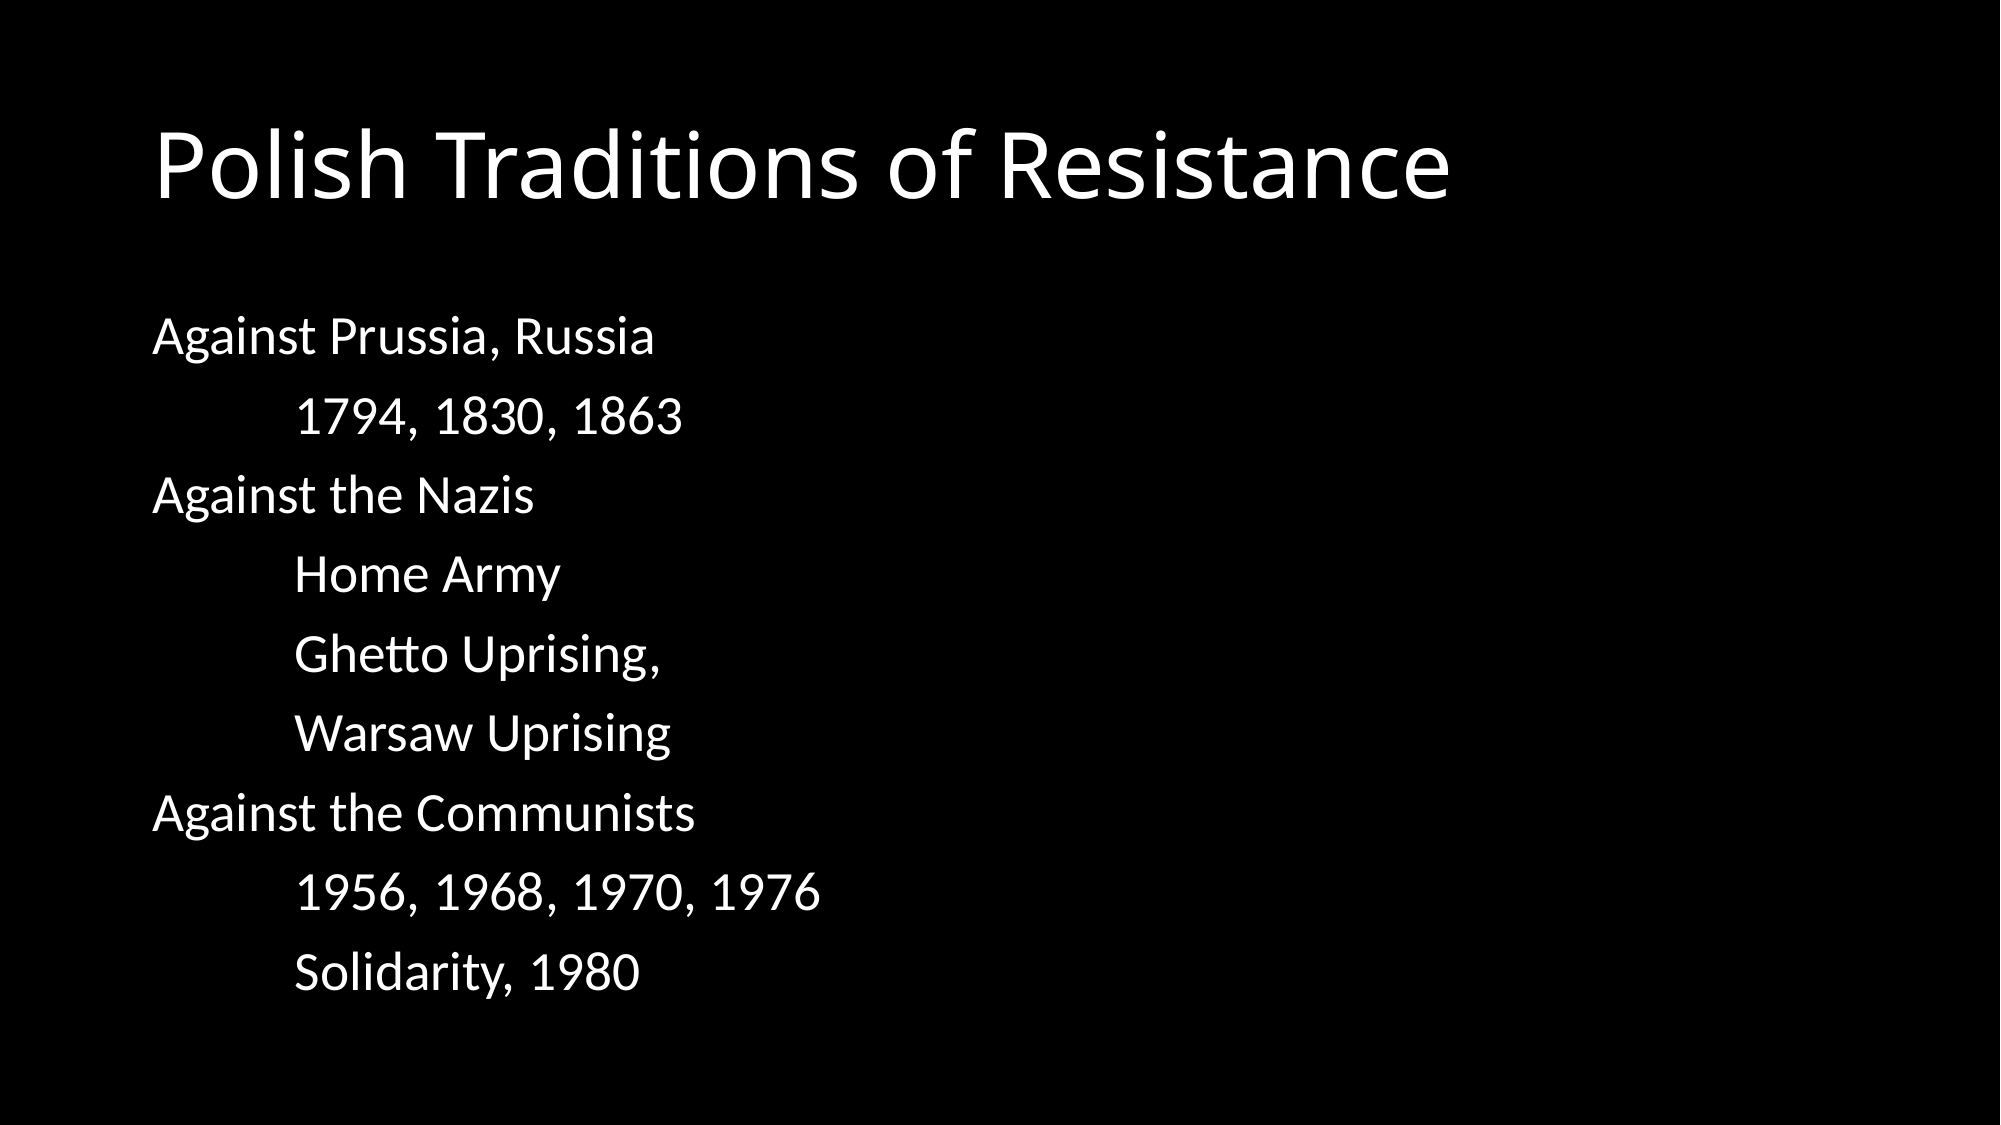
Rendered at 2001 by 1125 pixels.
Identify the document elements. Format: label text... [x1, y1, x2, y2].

list Against Prussia, Russia 1794, 1830, 1863 Against the Nazis Home Army Ghetto Uprising, Warsaw Uprising Against the Communists 1956, 1968, 1970, 1976 Solidarity, 1980 [137, 299, 1863, 1014]
title Polish Traditions of Resistance [137, 59, 1863, 278]
